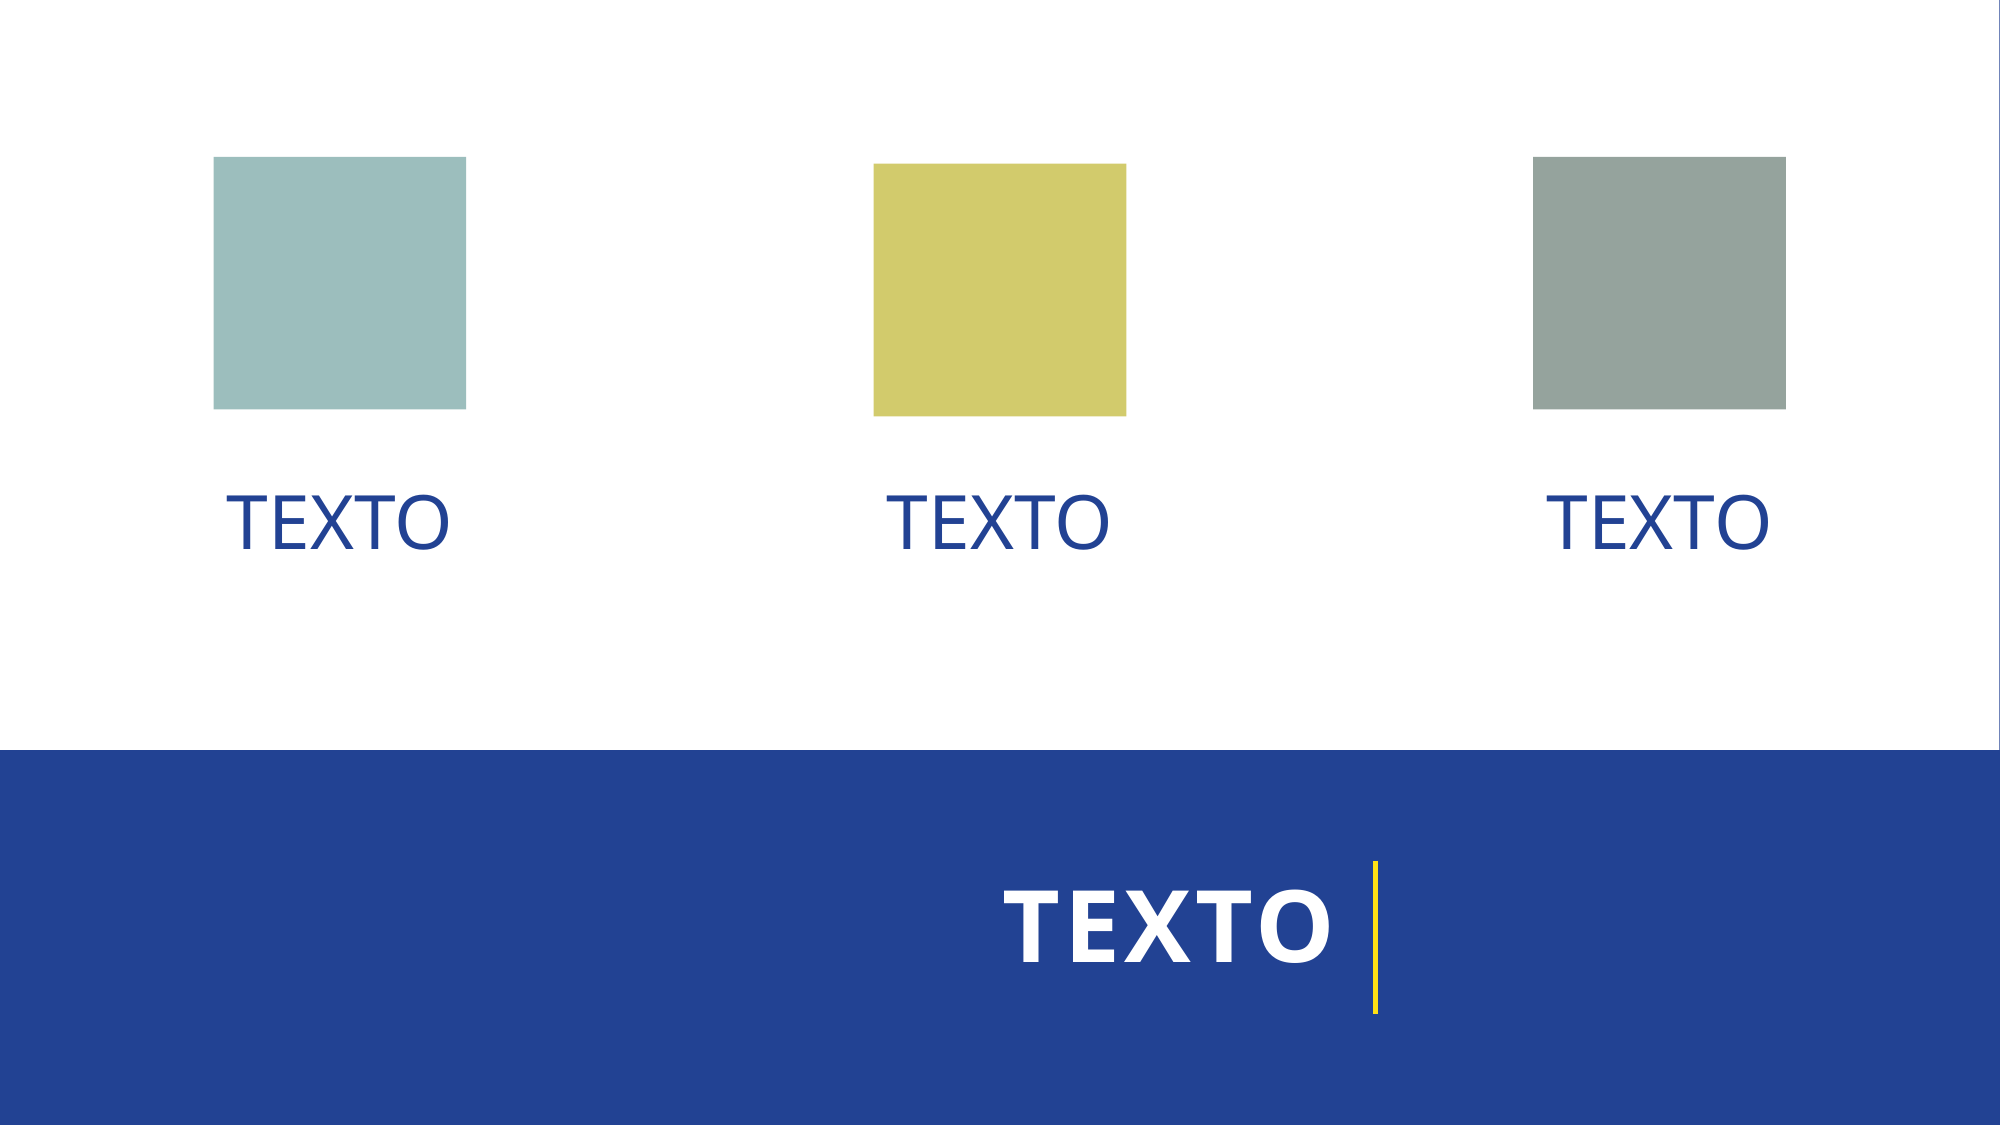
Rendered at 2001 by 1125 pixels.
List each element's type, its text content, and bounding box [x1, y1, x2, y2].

title TEXTO [75, 813, 1350, 1054]
picture [0, 0, 2000, 751]
